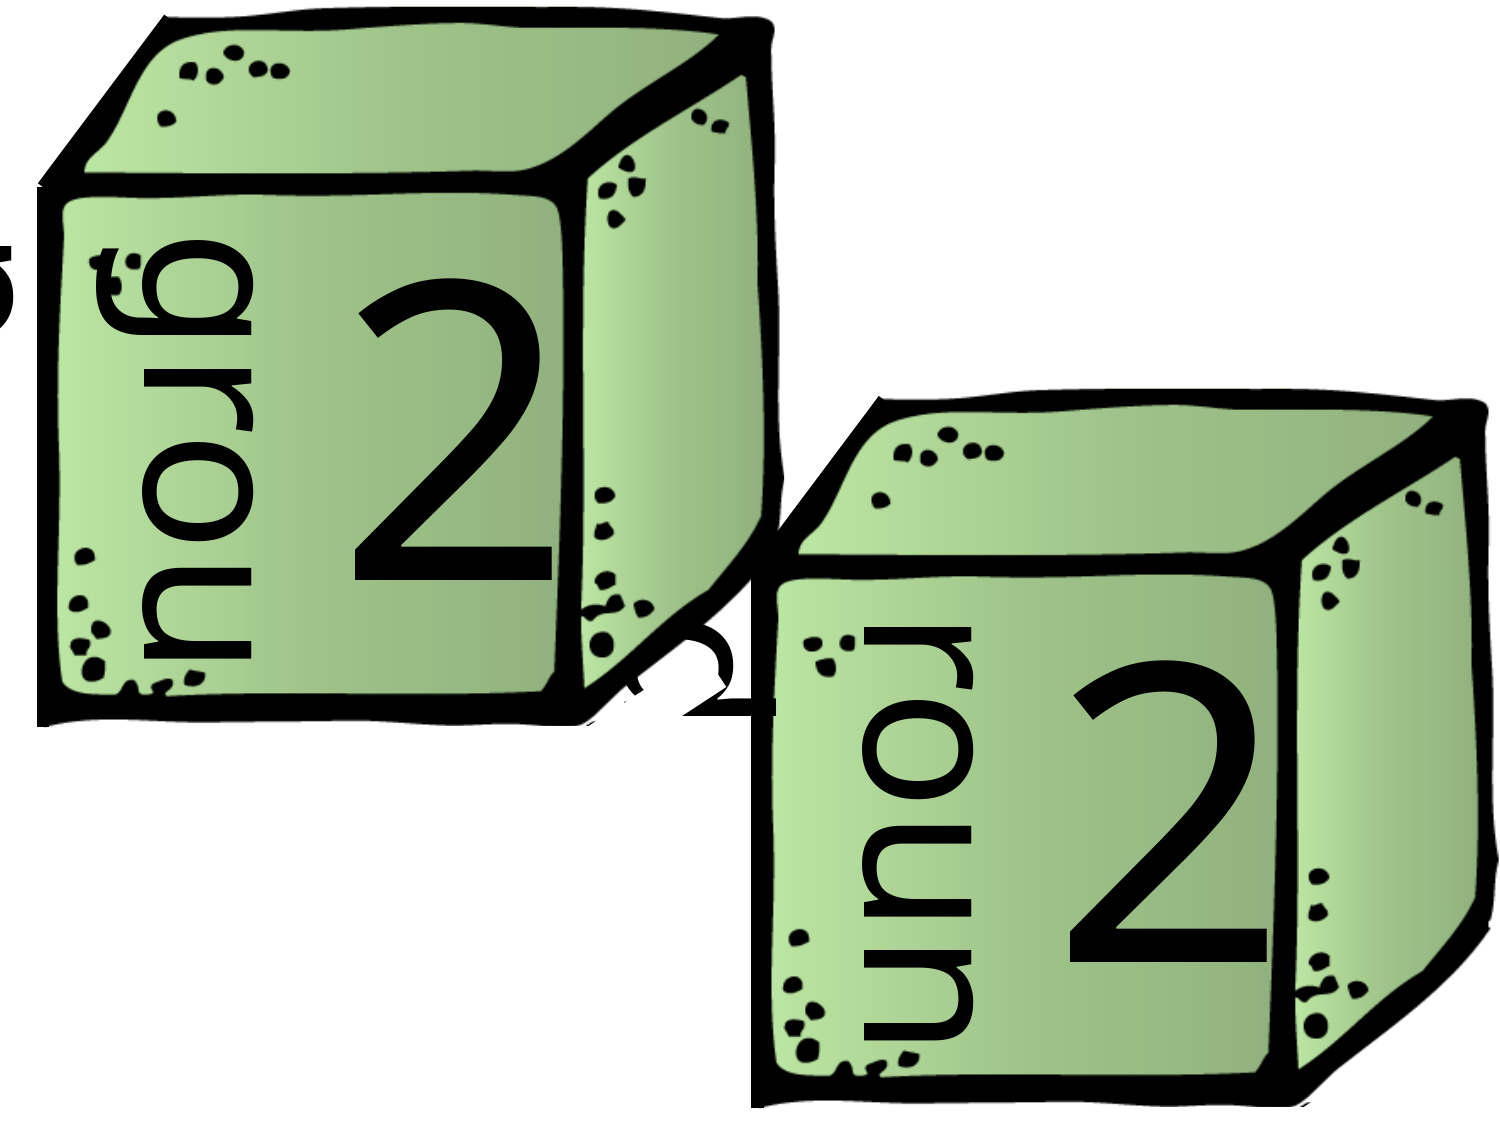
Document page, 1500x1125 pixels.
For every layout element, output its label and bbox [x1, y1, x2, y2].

text_box [0, 0, 785, 814]
text_box [665, 341, 1499, 1125]
